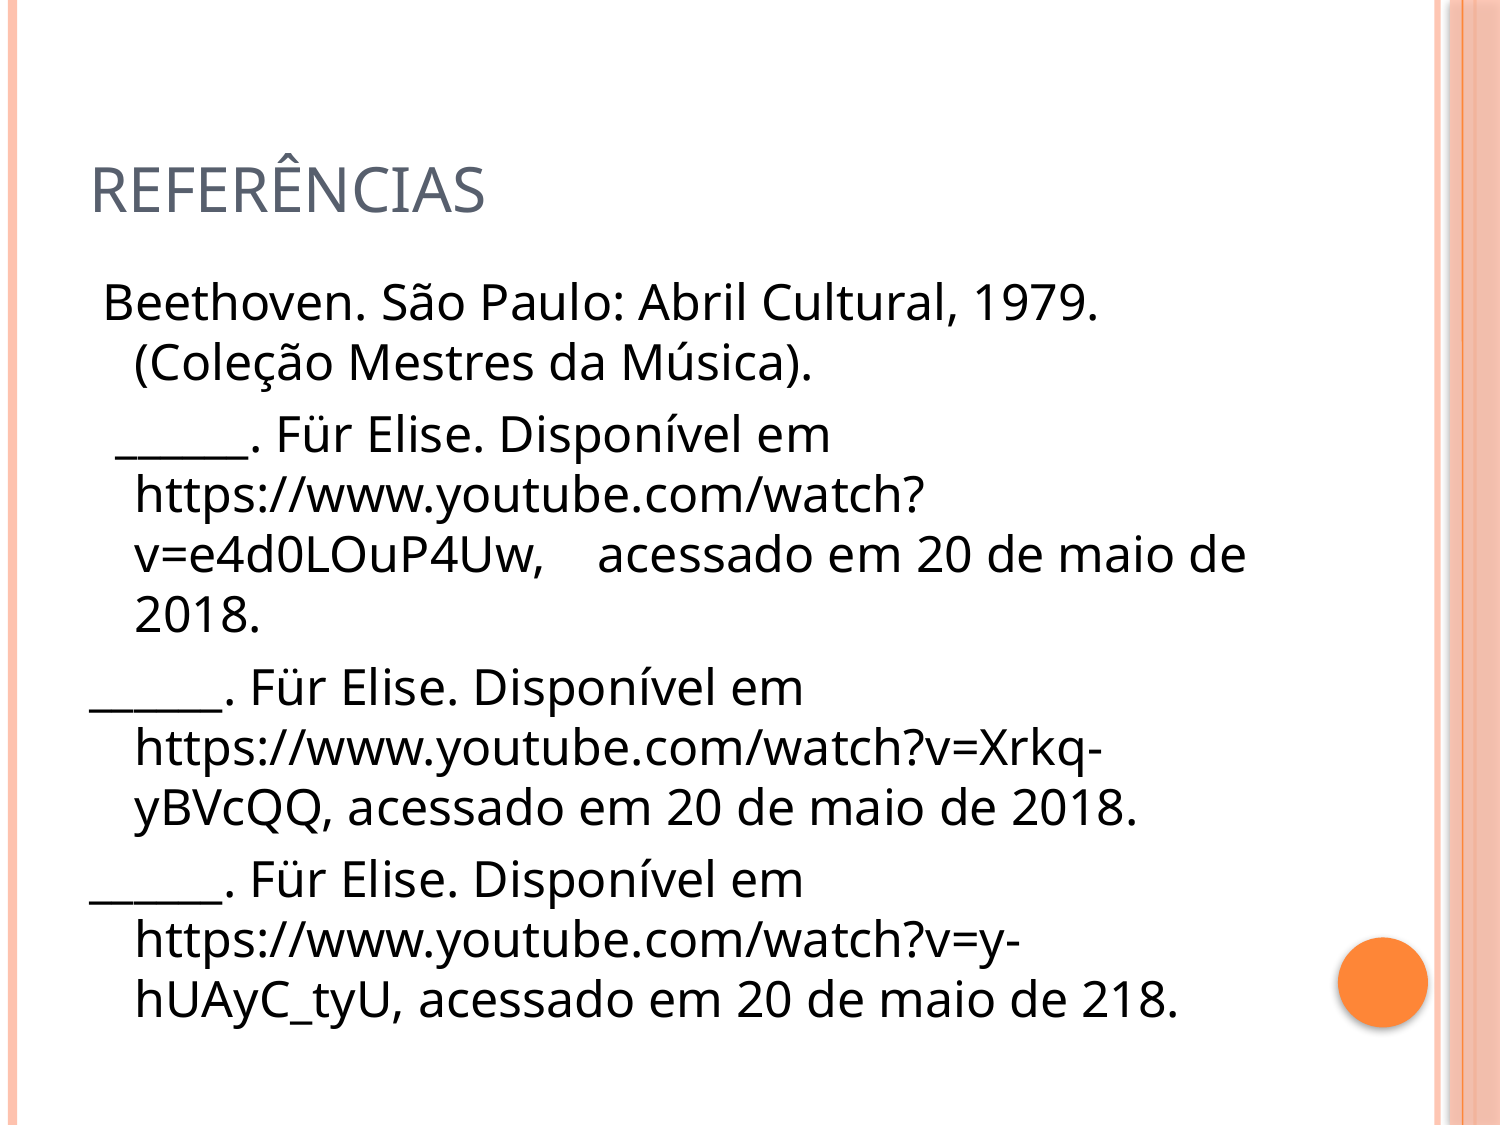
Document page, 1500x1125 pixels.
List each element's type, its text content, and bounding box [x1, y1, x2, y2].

title REFERÊNCIAS [75, 45, 1300, 233]
list Beethoven. São Paulo: Abril Cultural, 1979. (Coleção Mestres da Música). ______. Für Elise. Disponível em https://www.youtube.com/watch?v=e4d0LOuP4Uw, acessado em 20 de maio de 2018. ______. Für Elise. Disponível em https://www.youtube.com/watch?v=Xrkq-yBVcQQ, acessado em 20 de maio de 2018. ______. Für Elise. Disponível em https://www.youtube.com/watch?v=y-hUAyC_tyU, acessado em 20 de maio de 218. [75, 262, 1300, 1062]
